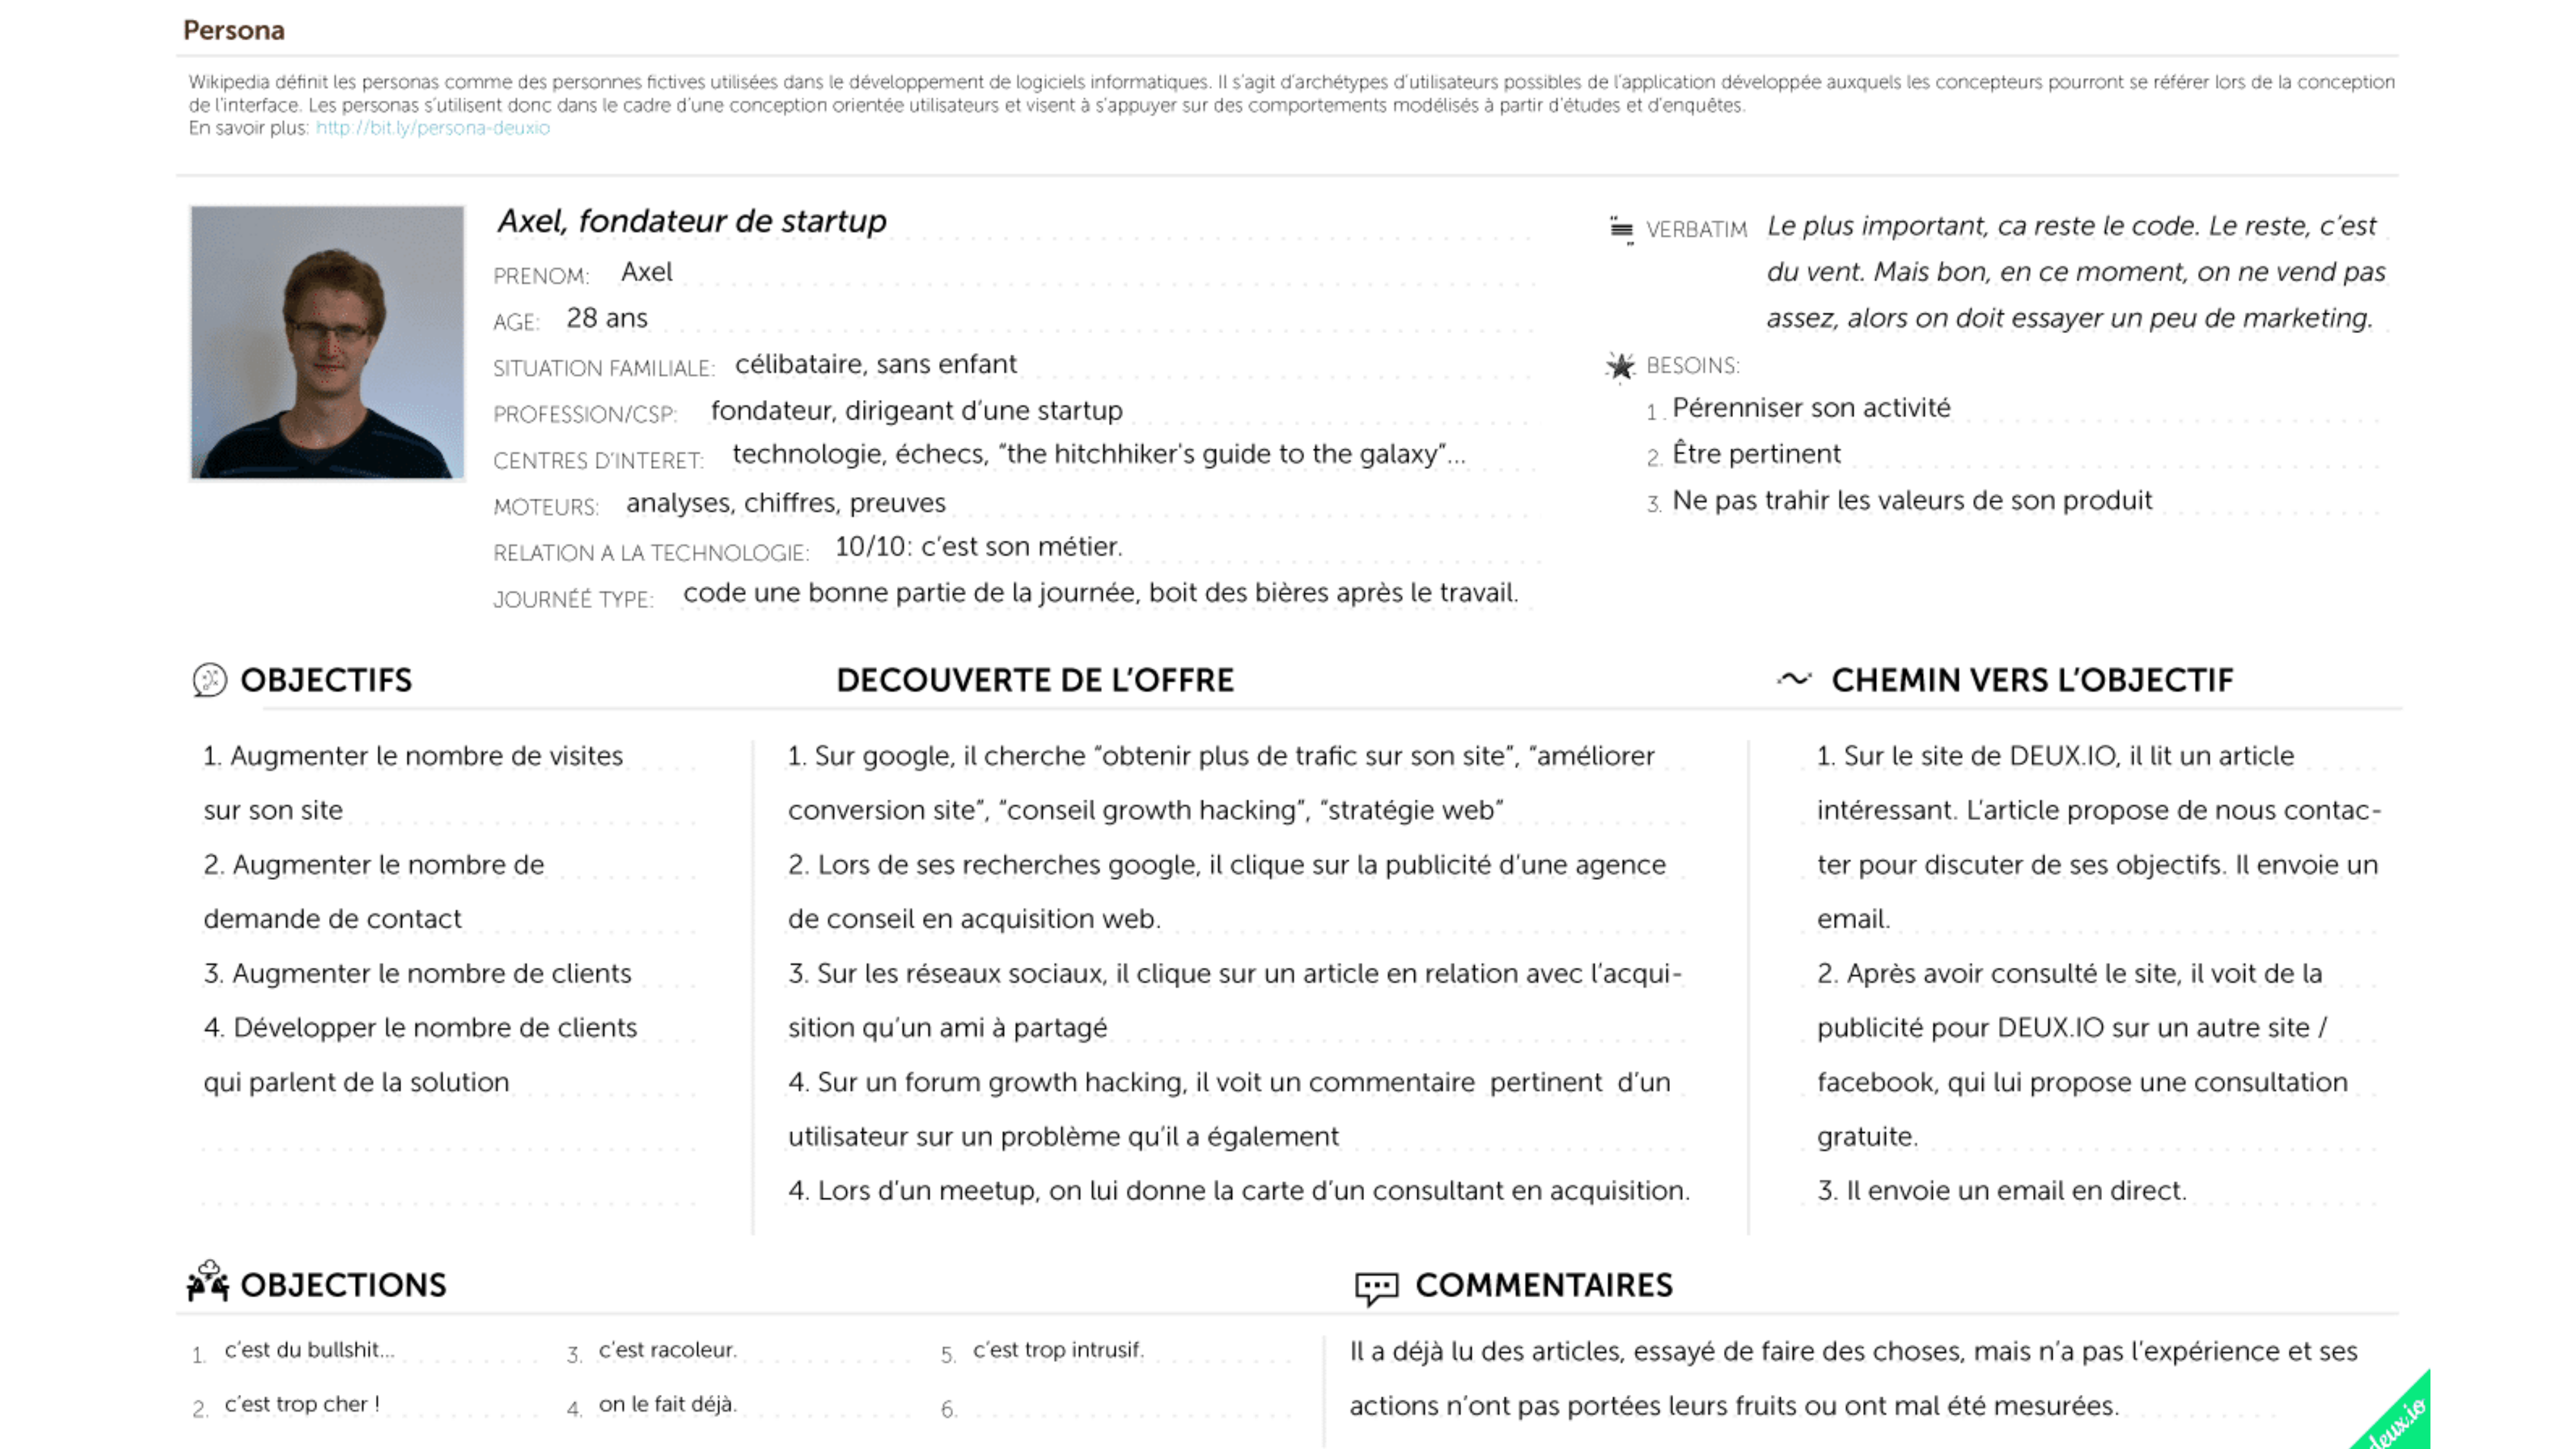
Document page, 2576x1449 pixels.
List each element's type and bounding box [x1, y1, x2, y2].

picture [146, 0, 2430, 1449]
